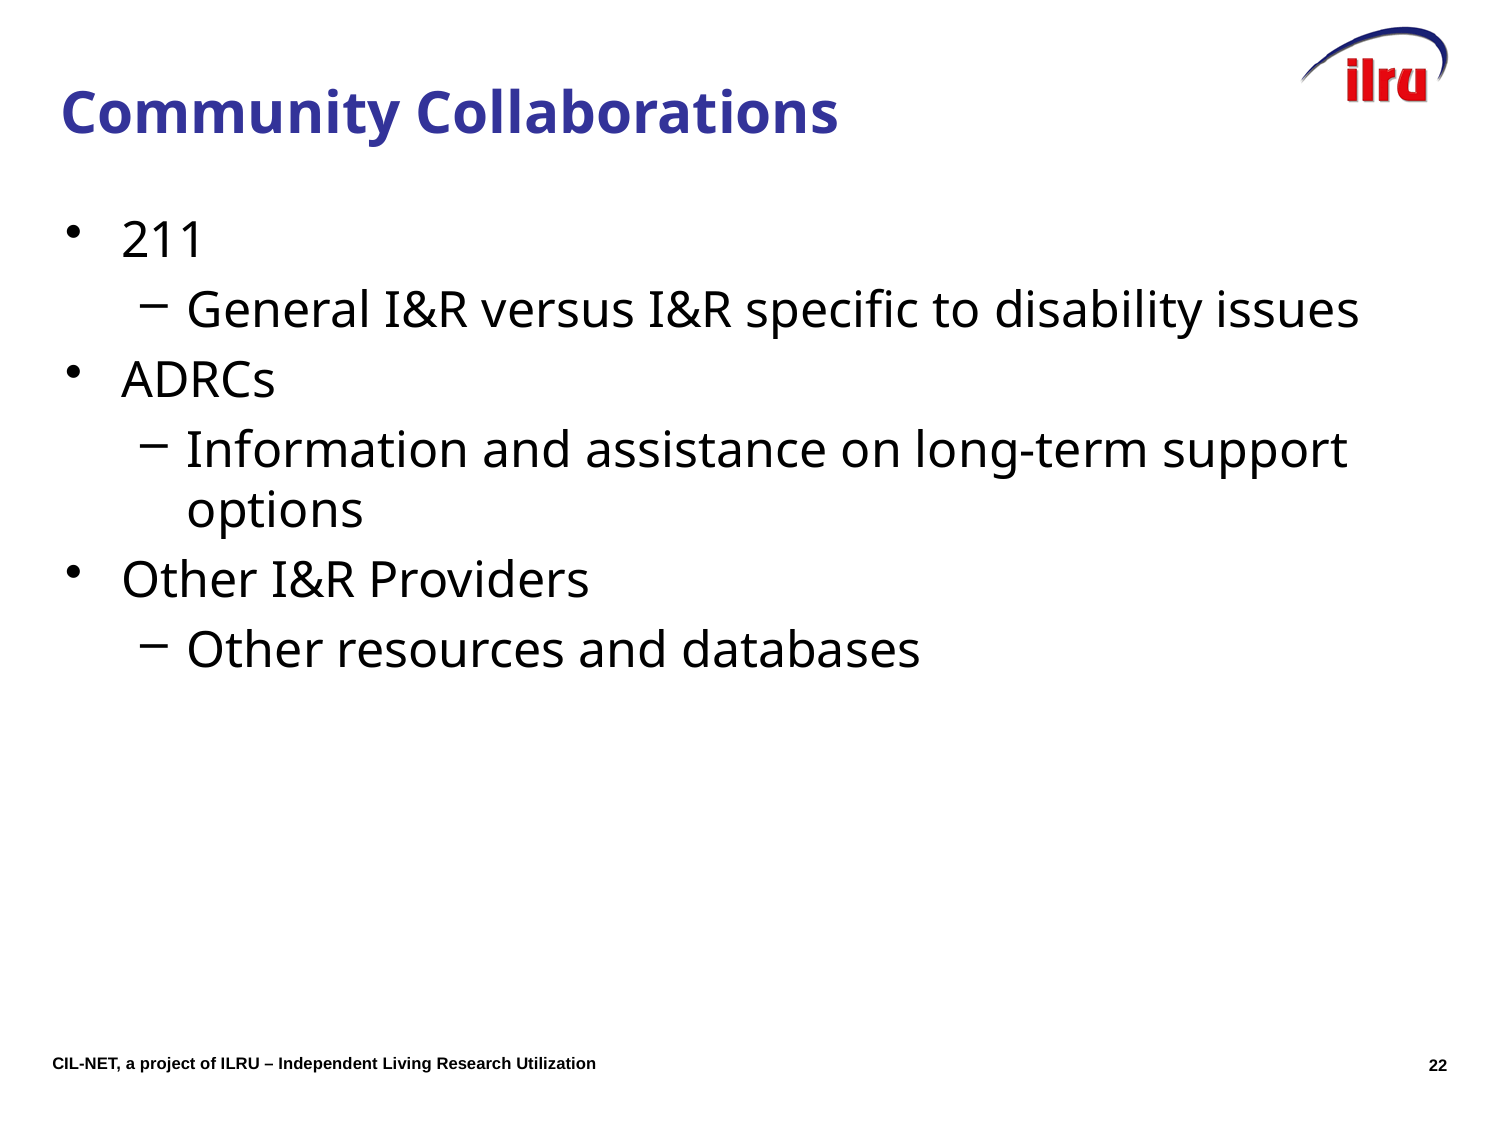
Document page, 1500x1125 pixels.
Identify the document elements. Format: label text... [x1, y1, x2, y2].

picture [1299, 24, 1463, 103]
title Slide 22 Community Collaborations [37, 44, 1426, 176]
list 211 General I&R versus I&R specific to disability issues ADRCs Information and assistance on long-term support options Other I&R Providers Other resources and databases [50, 200, 1463, 1025]
slide_number 22 [1074, 1047, 1463, 1088]
